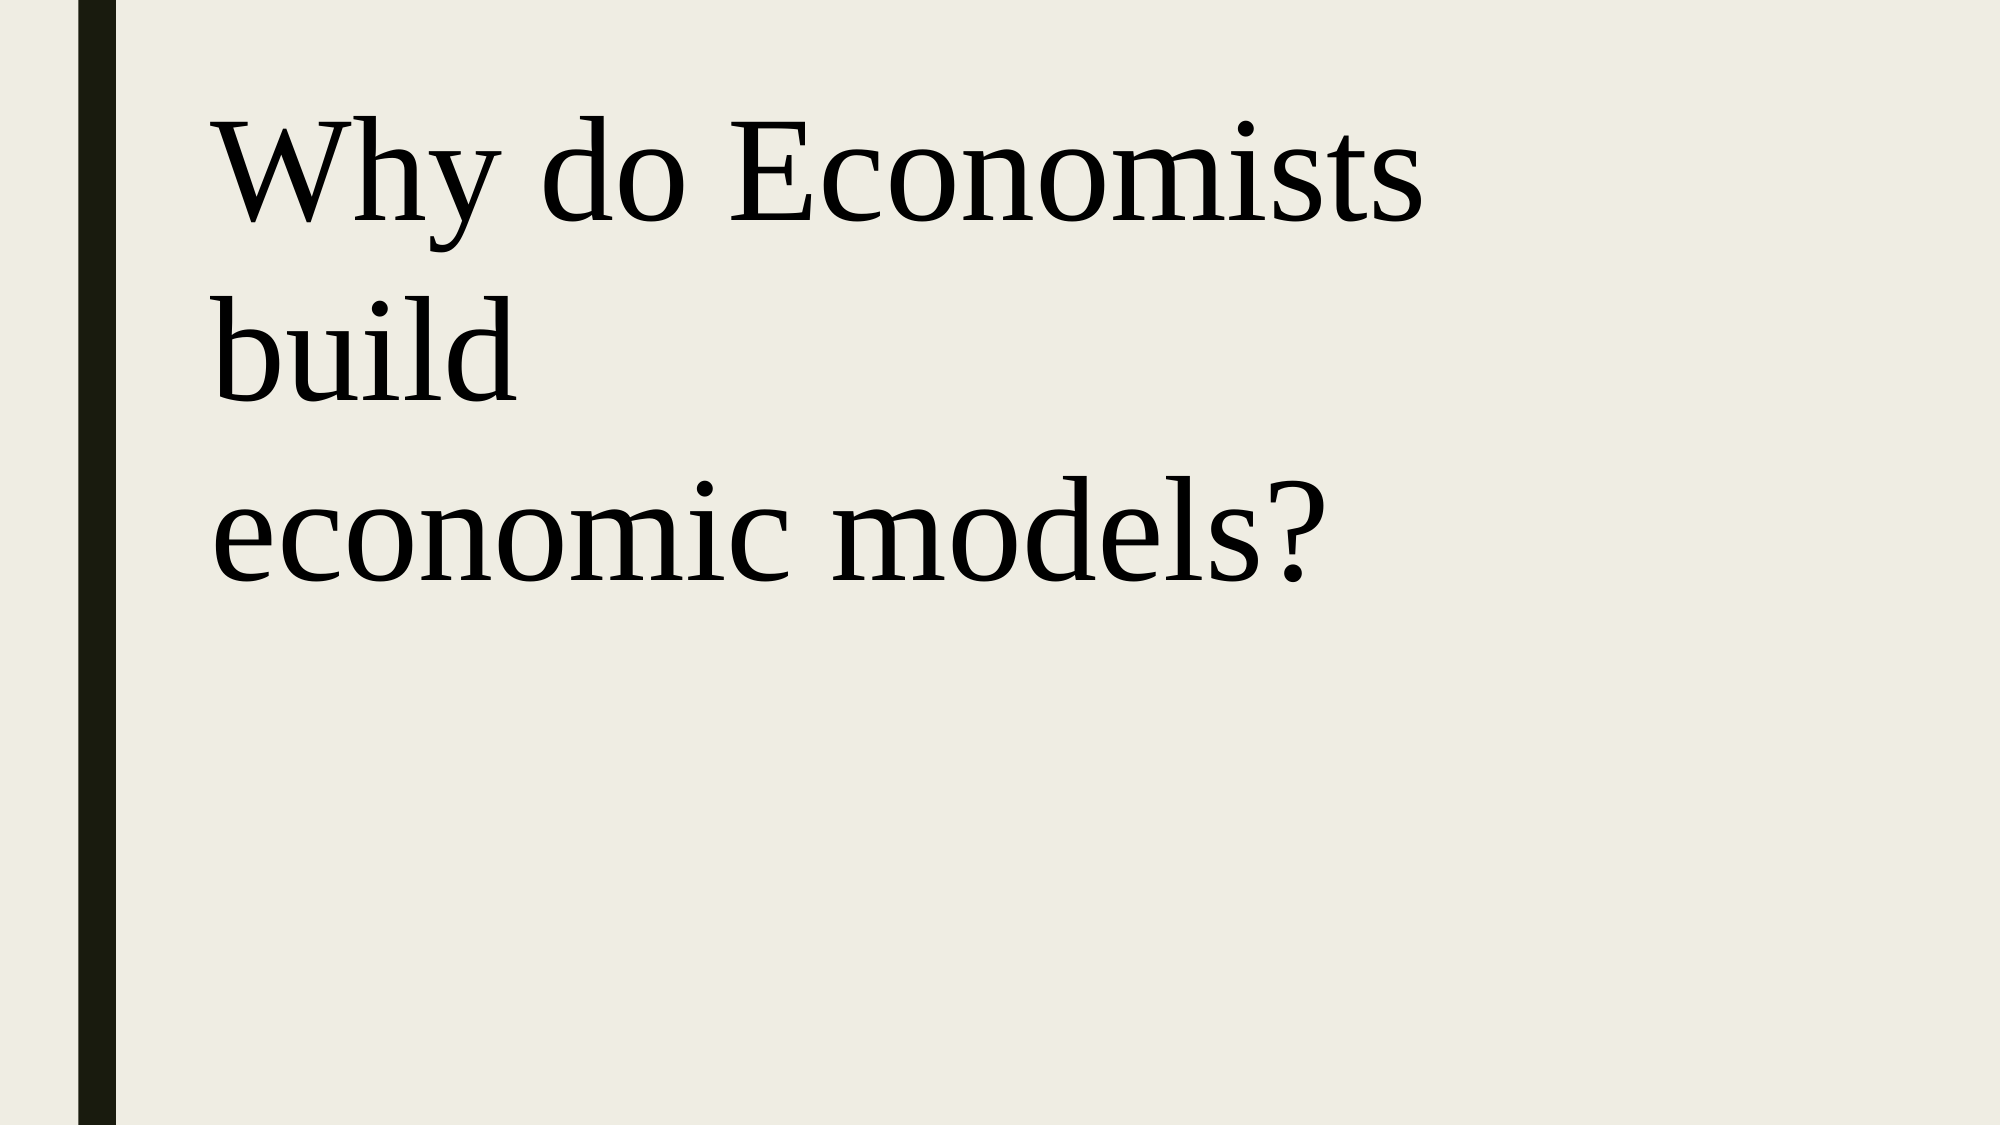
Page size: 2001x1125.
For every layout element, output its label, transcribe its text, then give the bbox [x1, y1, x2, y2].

text_box Why do Economists build economic models? [195, 63, 1443, 619]
